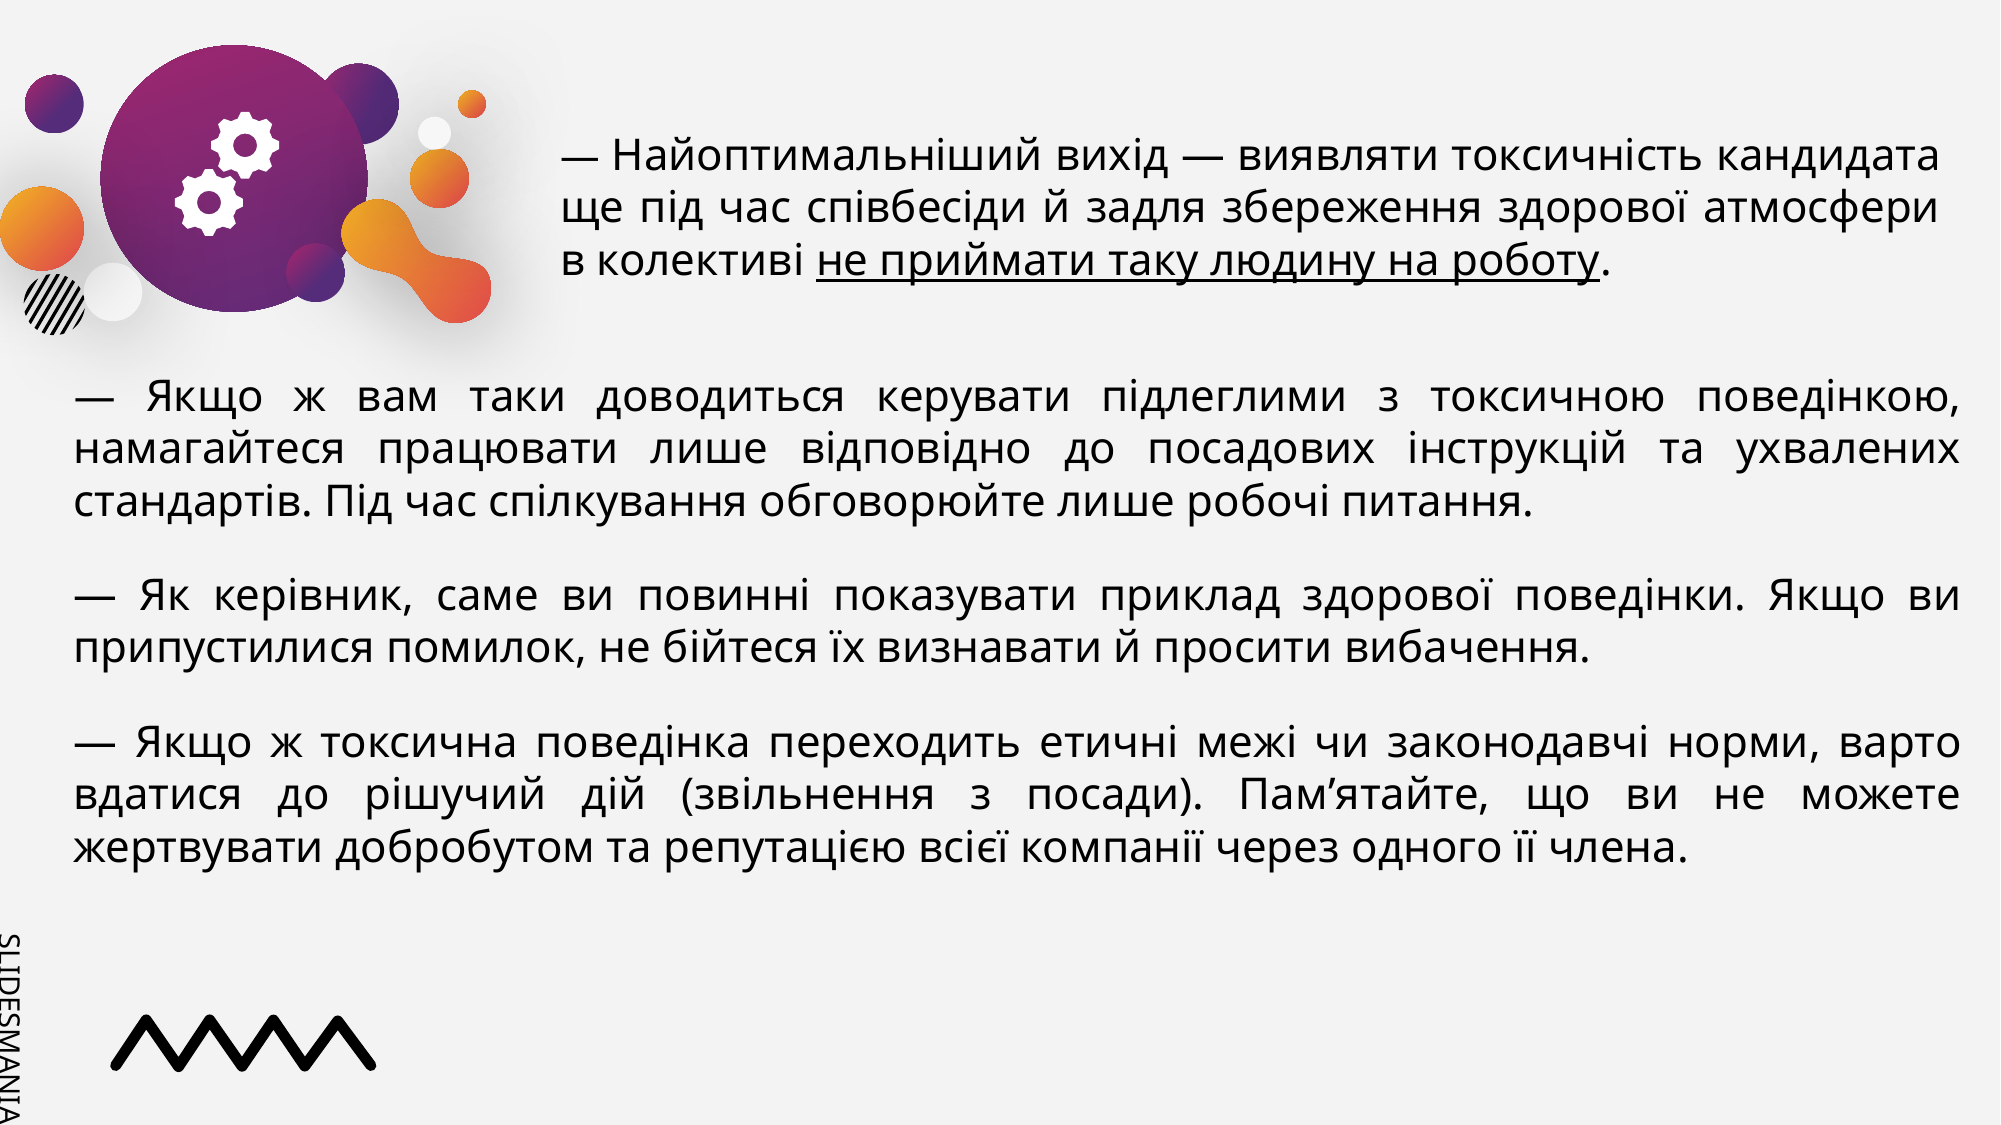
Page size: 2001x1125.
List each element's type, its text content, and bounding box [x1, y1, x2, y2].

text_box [174, 111, 280, 237]
text_box — Найоптимальніший вихід — виявляти токсичність кандидата ще під час співбесіди й задля збереження здорової атмосфери в колективі не приймати таку людину на роботу. [545, 111, 1957, 307]
text_box — Якщо ж вам таки доводиться керувати підлеглими з токсичною поведінкою, намагайтеся працювати лише відповідно до посадових інструкцій та ухвалених стандартів. Під час спілкування обговорюйте лише робочі питання. — Як керівник, саме ви повинні показувати приклад здорової поведінки. Якщо ви припустилися помилок, не бійтеся їх визнавати й просити вибачення. — Якщо ж токсична поведінка переходить етичні межі чи законодавчі норми, варто вдатися до рішучий дій (звільнення з посади). Пам’ятайте, що ви не можете жертвувати добробутом та репутацією всієї компанії через одного її члена. [58, 352, 1978, 886]
